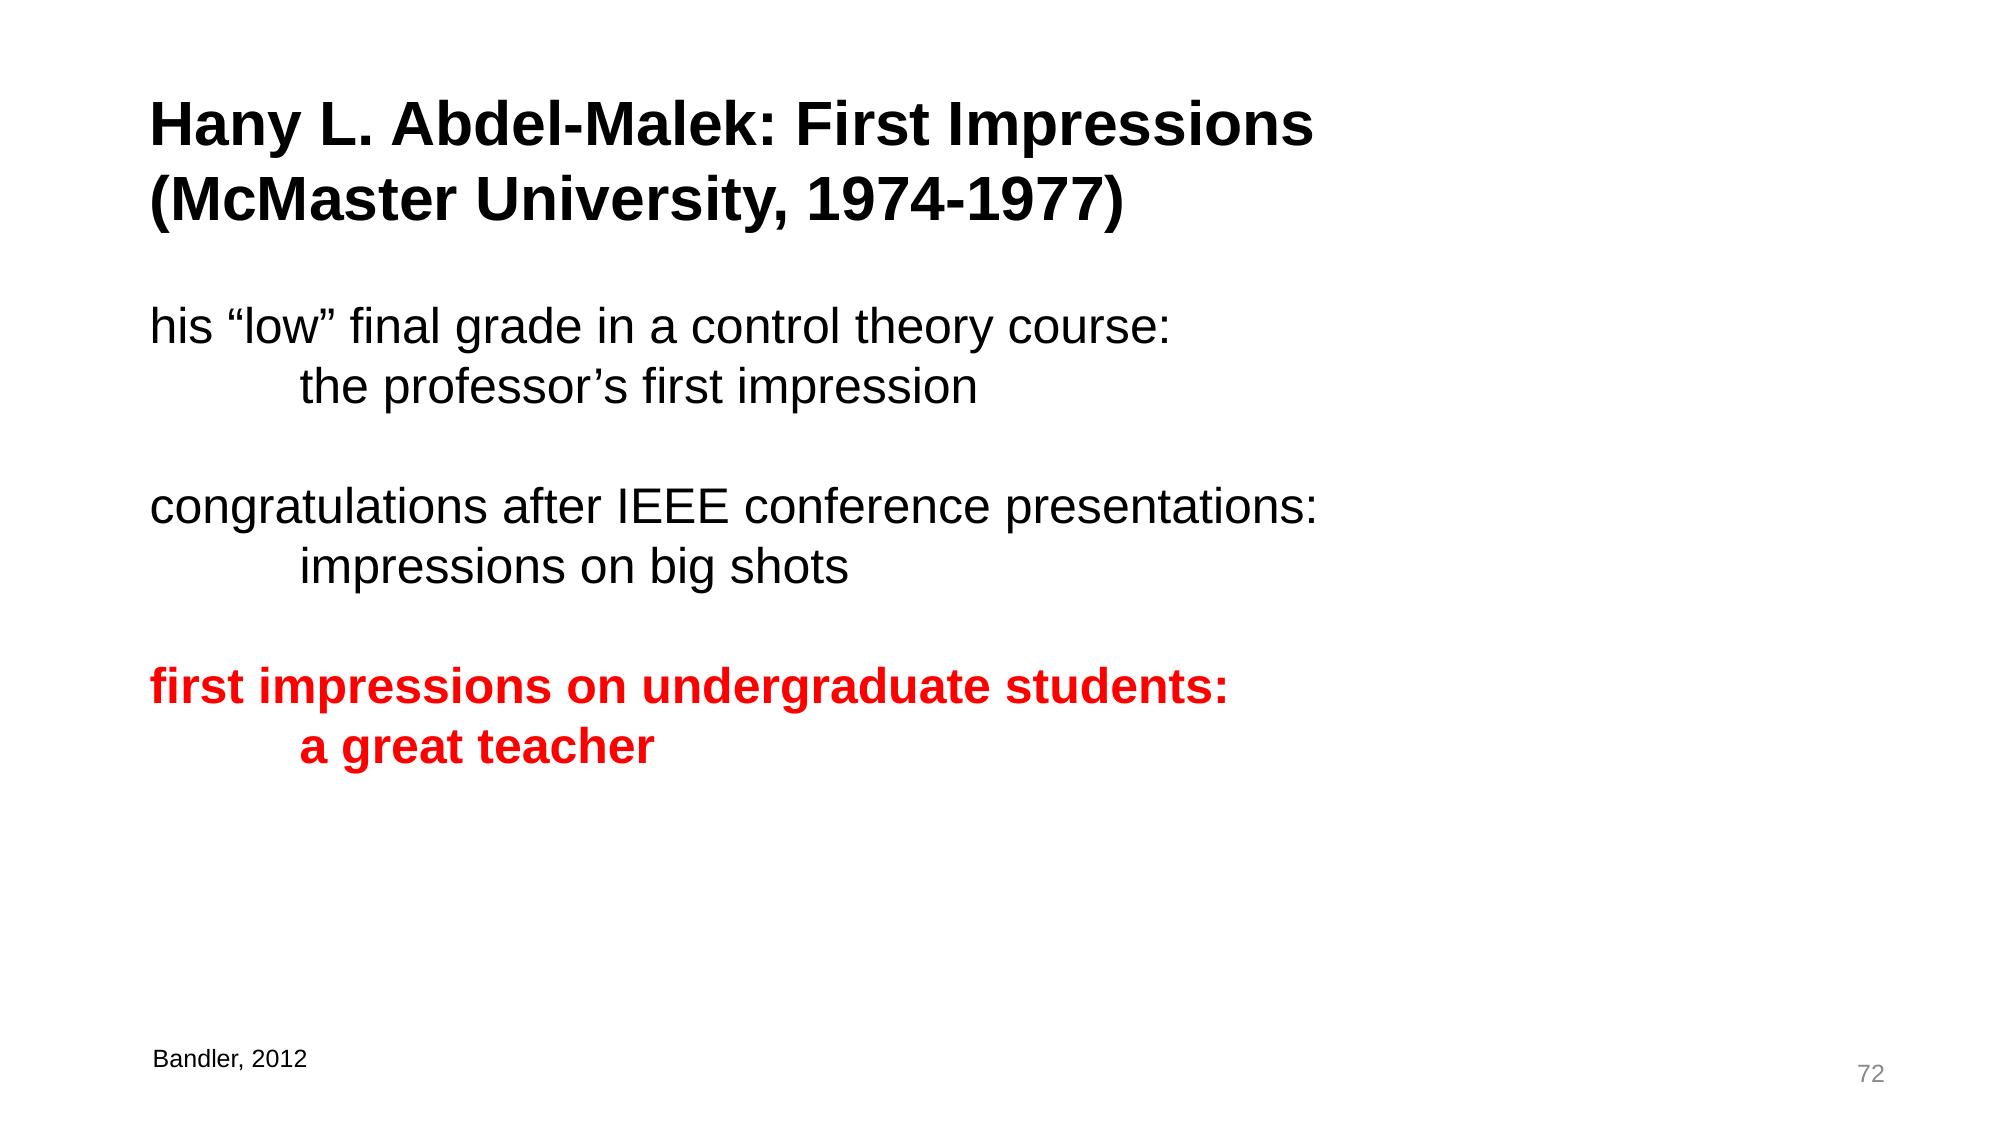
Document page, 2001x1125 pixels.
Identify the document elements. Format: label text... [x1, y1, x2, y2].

slide_number 72 [1433, 1042, 1900, 1103]
text_box Bandler, 2012t [137, 1035, 575, 1080]
text_box Hany L. Abdel-Malek: First Impressions (McMaster University, 1974-1977) his “low” final grade in a control theory course: the professor’s first impression congratulations after IEEE conference presentations: impressions on big shots first impressions on undergraduate students: a great teacher [149, 83, 1839, 774]
